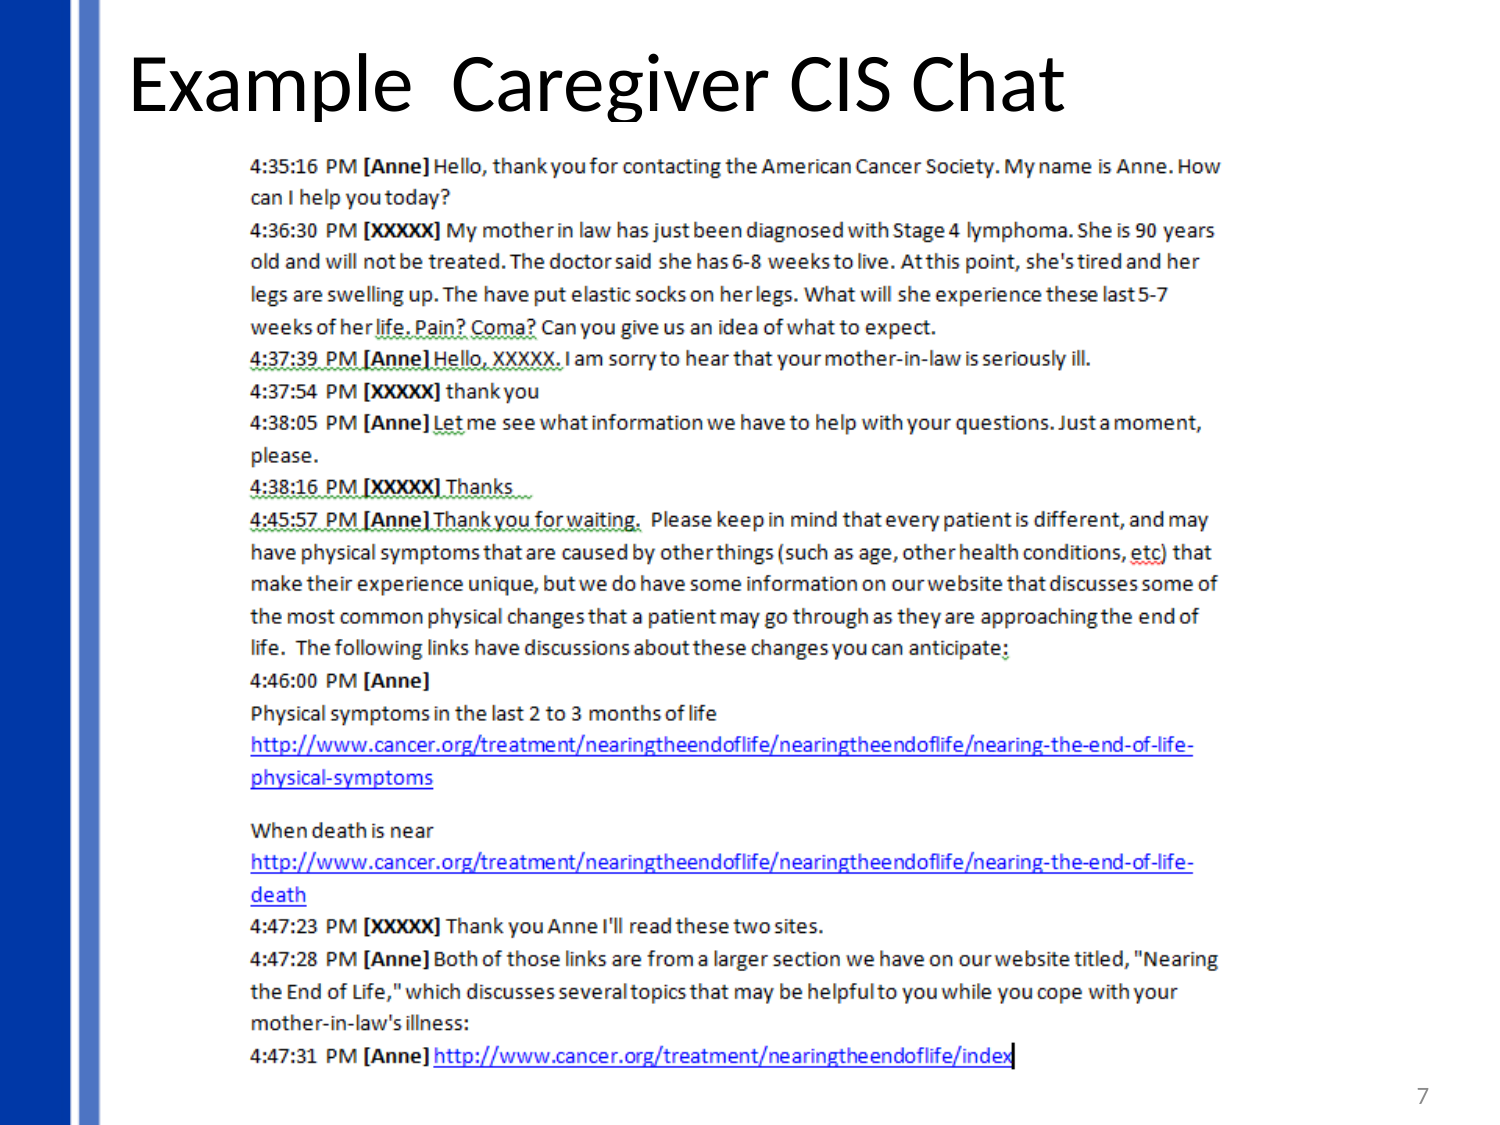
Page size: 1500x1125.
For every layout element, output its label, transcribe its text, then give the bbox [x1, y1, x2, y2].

slide_number 7 [1074, 1064, 1445, 1125]
picture [0, 0, 1500, 1125]
title Example Caregiver CIS Chat [113, 1, 1445, 155]
